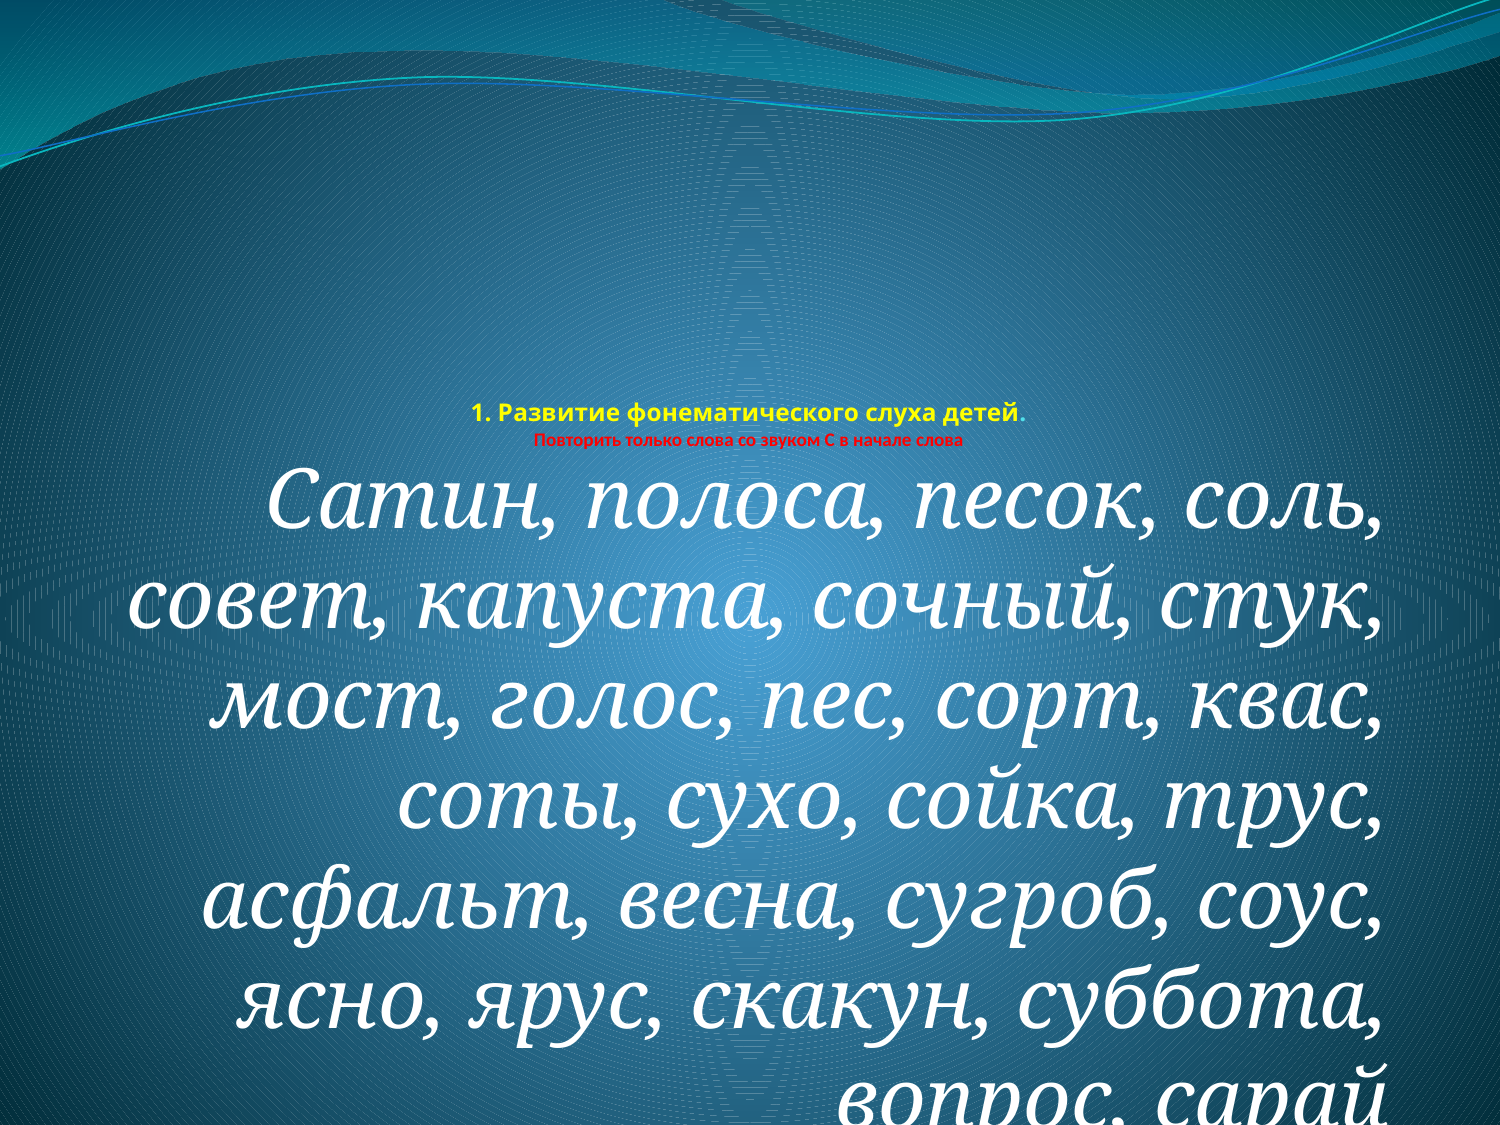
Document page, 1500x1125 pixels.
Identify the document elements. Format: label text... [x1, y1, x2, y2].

title 1. Развитие фонематического слуха детей. Повторить только слова со звуком С в начале слова [112, 0, 1388, 437]
subtitle Сатин, полоса, песок, соль, совет, капуста, сочный, стук, мост, голос, пес, сорт, квас, соты, сухо, сойка, трус, асфальт, весна, сугроб, соус, ясно, ярус, скакун, суббота, вопрос, сарай [75, 437, 1400, 1050]
